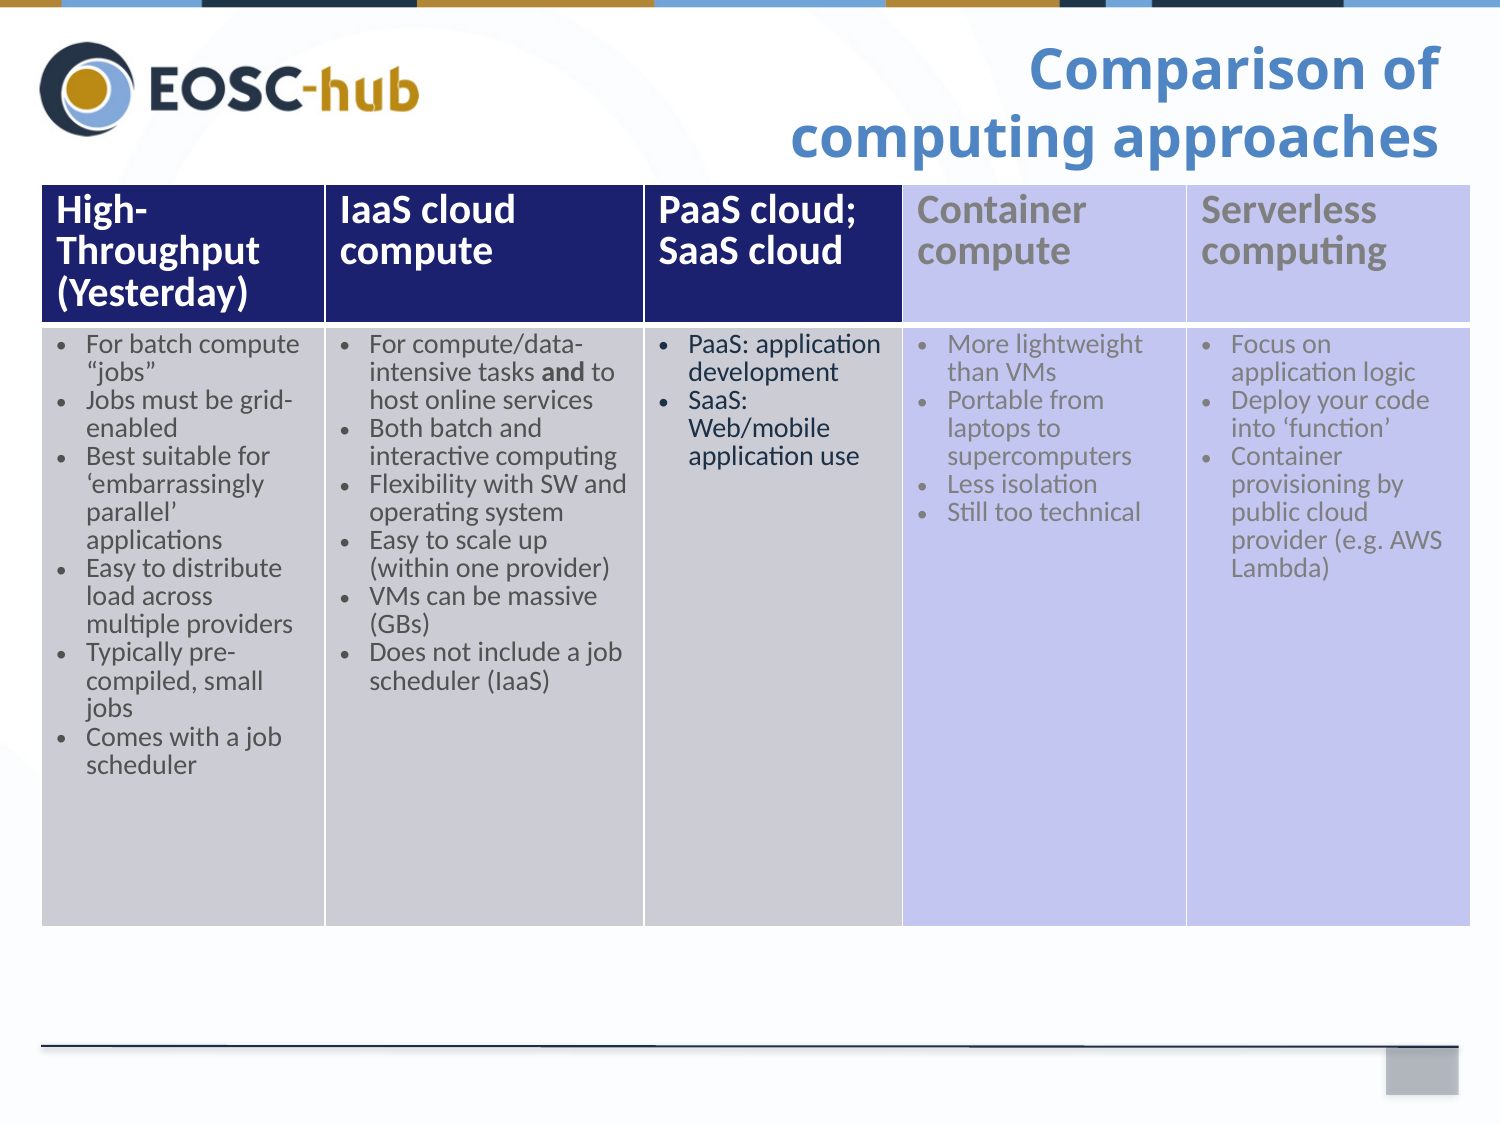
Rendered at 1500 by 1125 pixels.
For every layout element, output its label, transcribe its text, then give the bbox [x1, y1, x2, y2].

table_cell For batch compute “jobs” Jobs must be grid-enabled Best suitable for ‘embarrassingly parallel’ applications Easy to distribute load across multiple providers Typically pre-compiled, small jobs Comes with a job scheduler [42, 328, 324, 926]
table_header IaaS cloud compute [326, 185, 643, 322]
table_cell Focus on application logic Deploy your code into ‘function’ Container provisioning by public cloud provider (e.g. AWS Lambda) [1187, 328, 1470, 926]
picture [0, 0, 1500, 1125]
text_box Comparison of computing approaches [253, 30, 1443, 171]
table_header Container compute [903, 185, 1186, 322]
table_cell PaaS: application development SaaS: Web/mobile application use [645, 328, 902, 926]
table_header PaaS cloud; SaaS cloud [645, 185, 902, 322]
table_header High-Throughput (Yesterday) [42, 185, 324, 322]
table_header Serverless computing [1187, 185, 1470, 322]
table_cell For compute/data-intensive tasks and to host online services Both batch and interactive computing Flexibility with SW and operating system Easy to scale up (within one provider) VMs can be massive (GBs) Does not include a job scheduler (IaaS) [326, 328, 643, 926]
table_cell More lightweight than VMs Portable from laptops to supercomputers Less isolation Still too technical [903, 328, 1186, 926]
